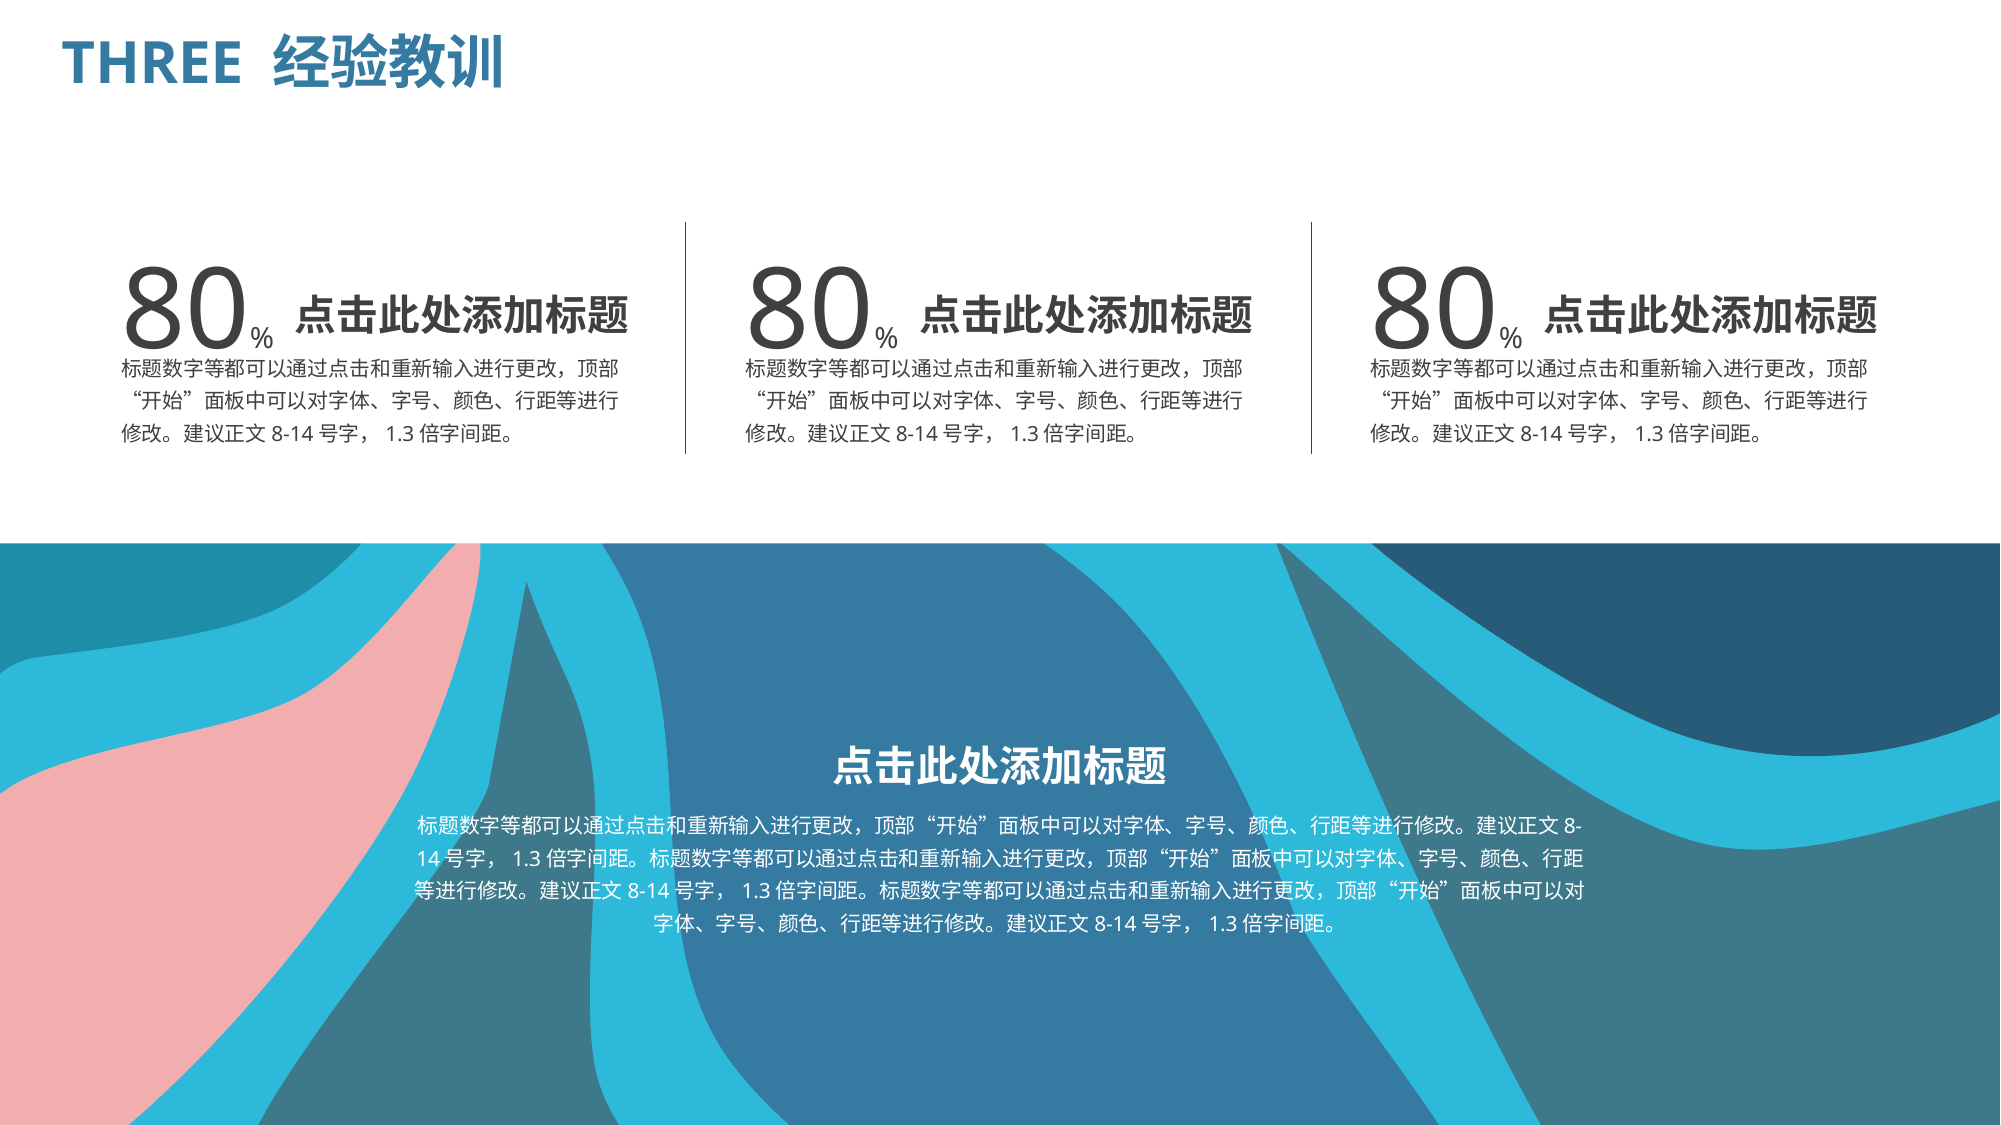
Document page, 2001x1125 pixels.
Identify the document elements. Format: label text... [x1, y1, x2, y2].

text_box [1355, 187, 1895, 455]
text_box 点击此处添加标题 [818, 717, 1182, 798]
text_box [730, 187, 1271, 455]
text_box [106, 187, 646, 455]
text_box 标题数字等都可以通过点击和重新输入进行更改，顶部“开始”面板中可以对字体、字号、颜色、行距等进行修改。建议正文8-14号字，1.3倍字间距。标题数字等都可以通过点击和重新输入进行更改，顶部“开始”面板中可以对字体、字号、颜色、行距等进行修改。建议正文8-14号字，1.3倍字间距。标题数字等都可以通过点击和重新输入进行更改，顶部“开始”面板中可以对字体、字号、颜色、行距等进行修改。建议正文8-14号字，1.3倍字间距。 [394, 798, 1606, 943]
list THREE 经验教训 [46, 16, 1319, 113]
